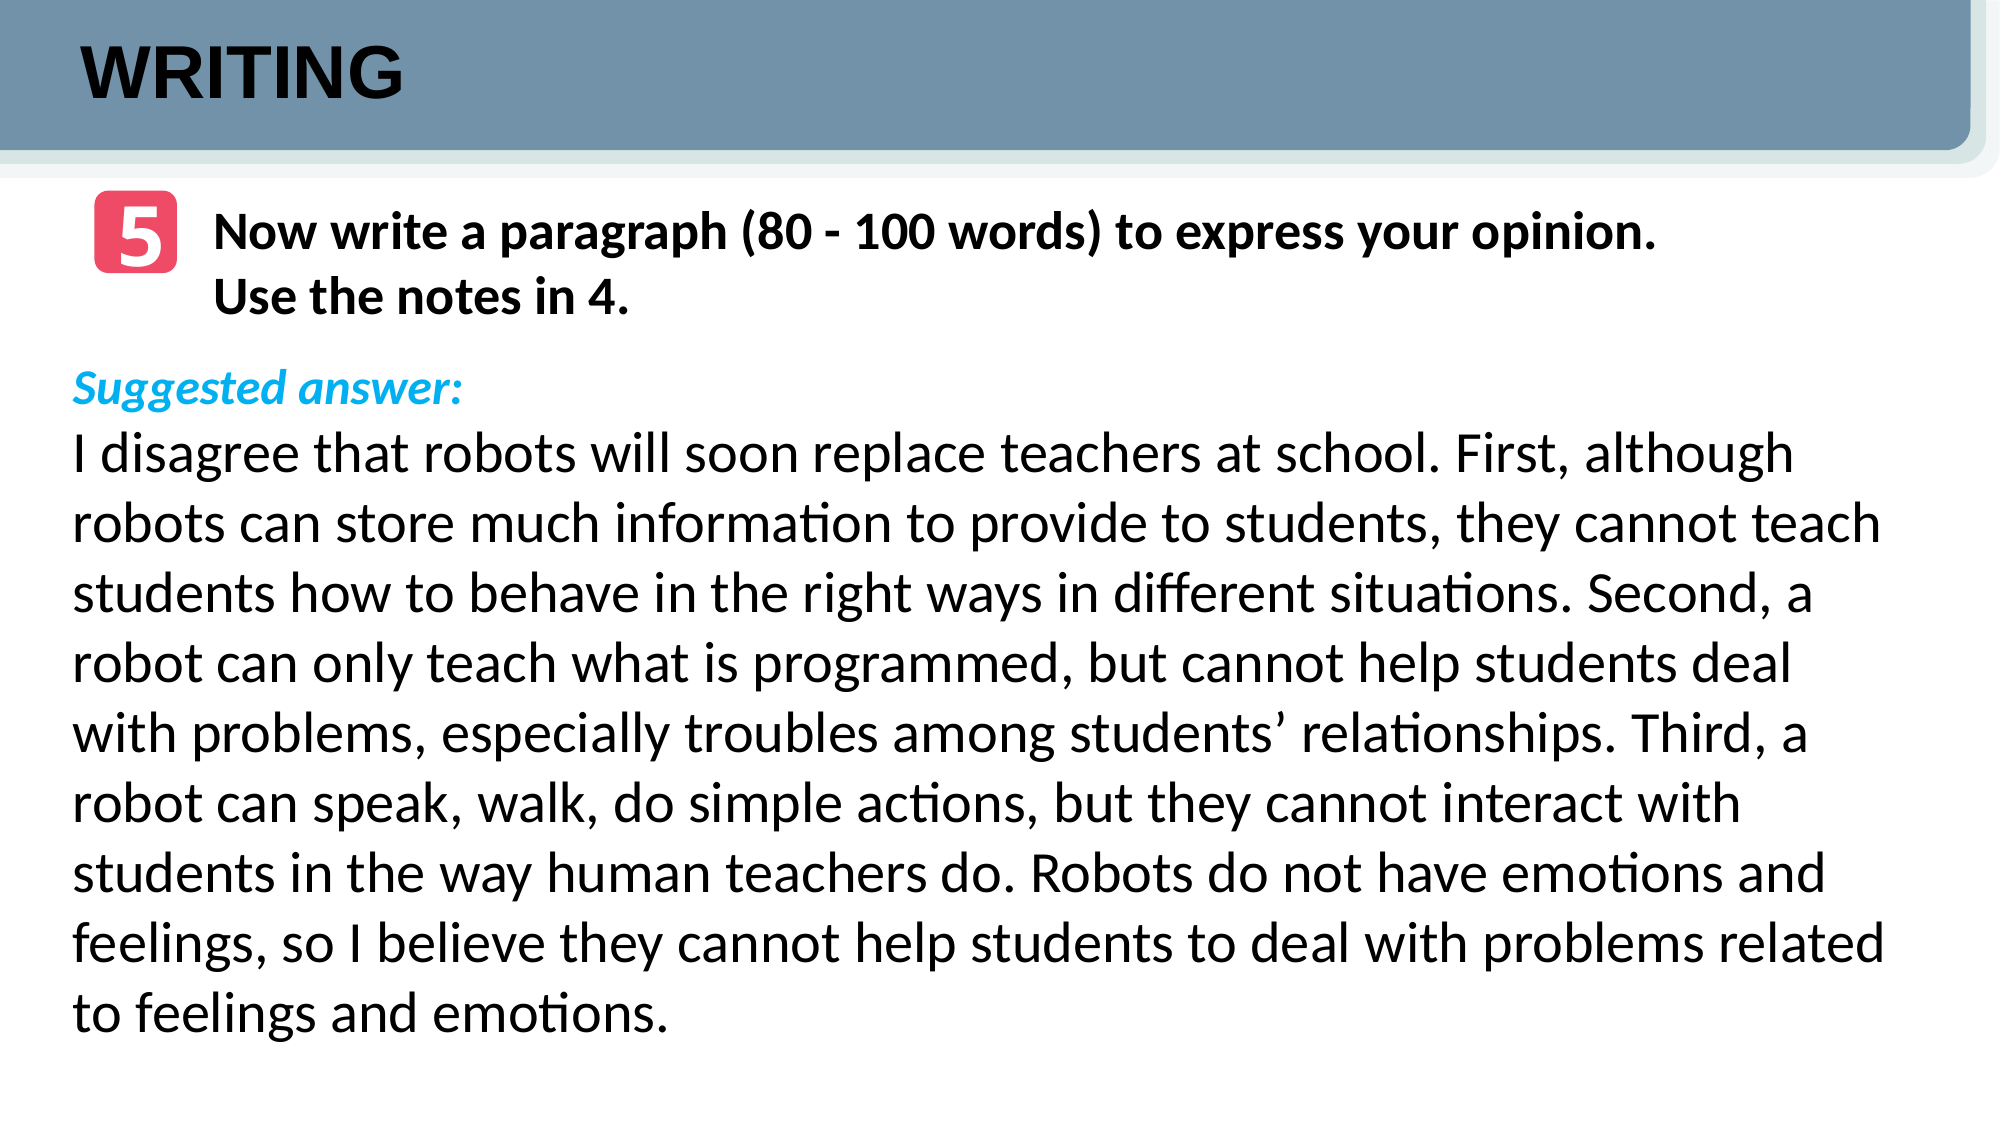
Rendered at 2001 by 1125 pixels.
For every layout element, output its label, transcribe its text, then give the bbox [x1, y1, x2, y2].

text_box Suggested answer: I disagree that robots will soon replace teachers at school. First, although robots can store much information to provide to students, they cannot teach students how to behave in the right ways in different situations. Second, a robot can only teach what is programmed, but cannot help students deal with problems, especially troubles among students’ relationships. Third, a robot can speak, walk, do simple actions, but they cannot interact with students in the way human teachers do. Robots do not have emotions and feelings, so I believe they cannot help students to deal with problems related to feelings and emotions. [58, 347, 1913, 1052]
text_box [0, 0, 2000, 178]
text_box [93, 190, 103, 274]
text_box Now write a paragraph (80 - 100 words) to express your opinion. Use the notes in 4. [198, 187, 1732, 333]
text_box [169, 190, 178, 273]
text_box 5 [103, 178, 169, 291]
